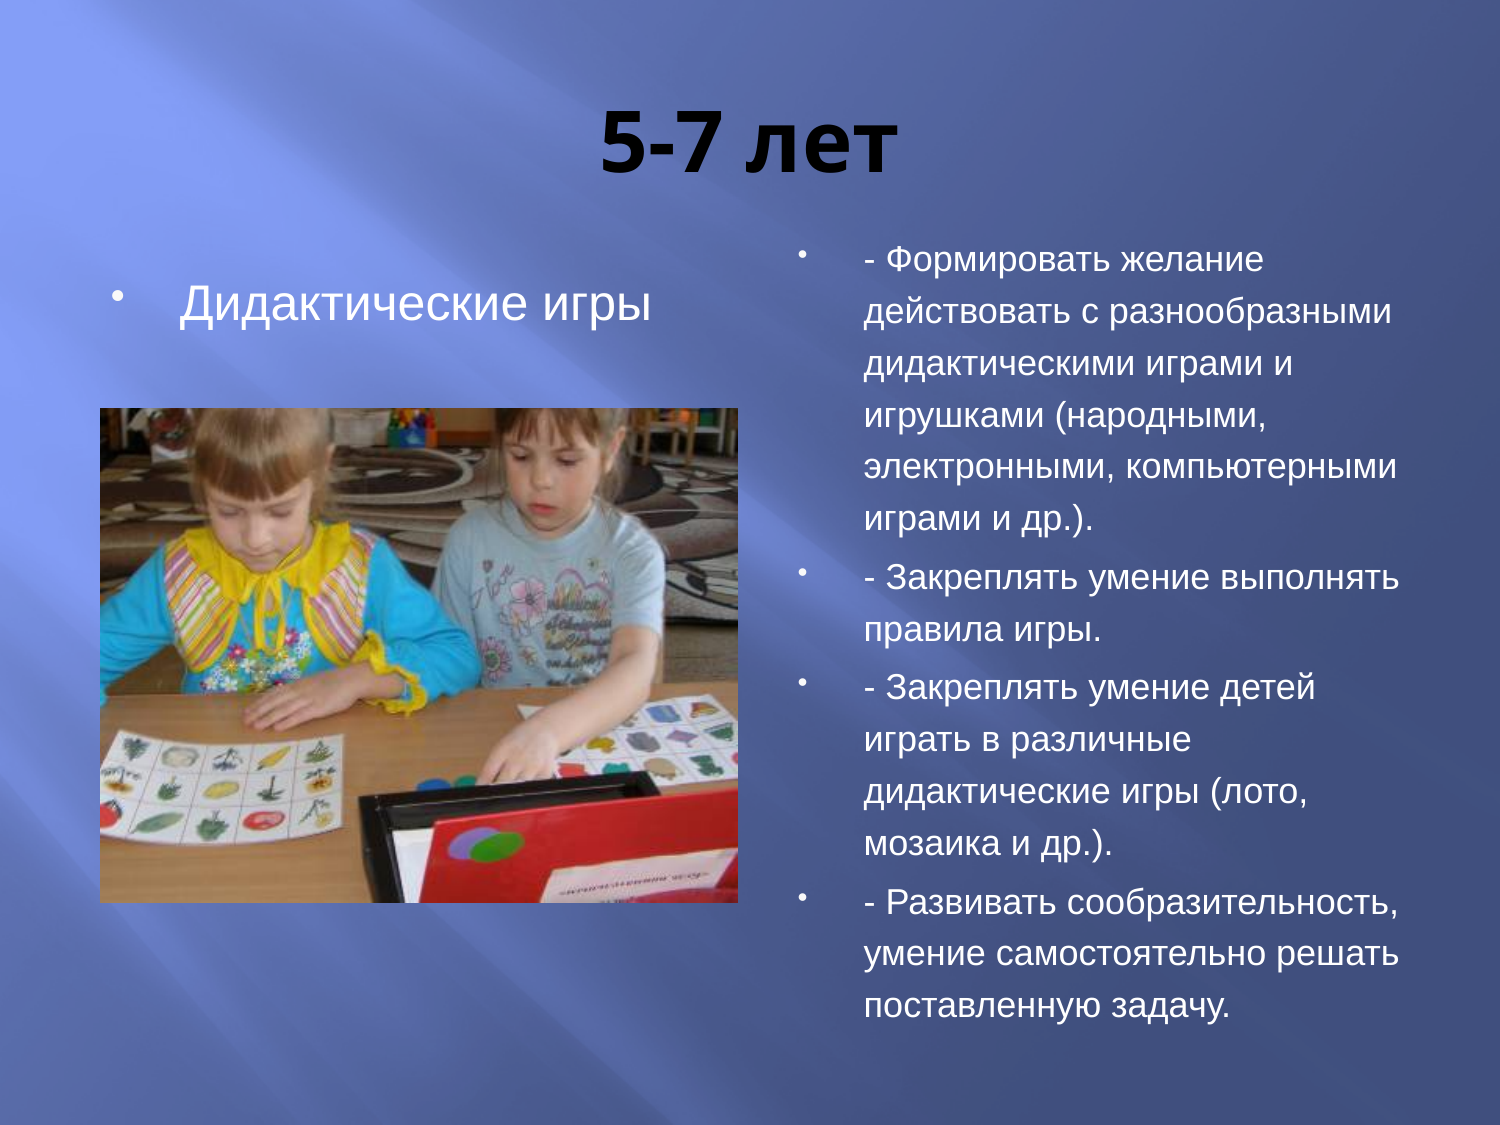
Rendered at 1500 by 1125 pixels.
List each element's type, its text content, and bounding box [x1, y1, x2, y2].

title 5-7 лет [75, 45, 1425, 233]
list - Формировать желание действовать с разнообразными дидактическими играми и игрушками (народными, электронными, компьютерными играми и др.). - Закреплять умение выполнять правила игры. - Закреплять умение детей играть в различные дидактические игры (лото, мозаика и др.). - Развивать сообразительность, умение самостоятельно решать поставленную задачу. [762, 219, 1425, 1035]
picture [100, 408, 739, 903]
list Дидактические игры [75, 262, 738, 1005]
